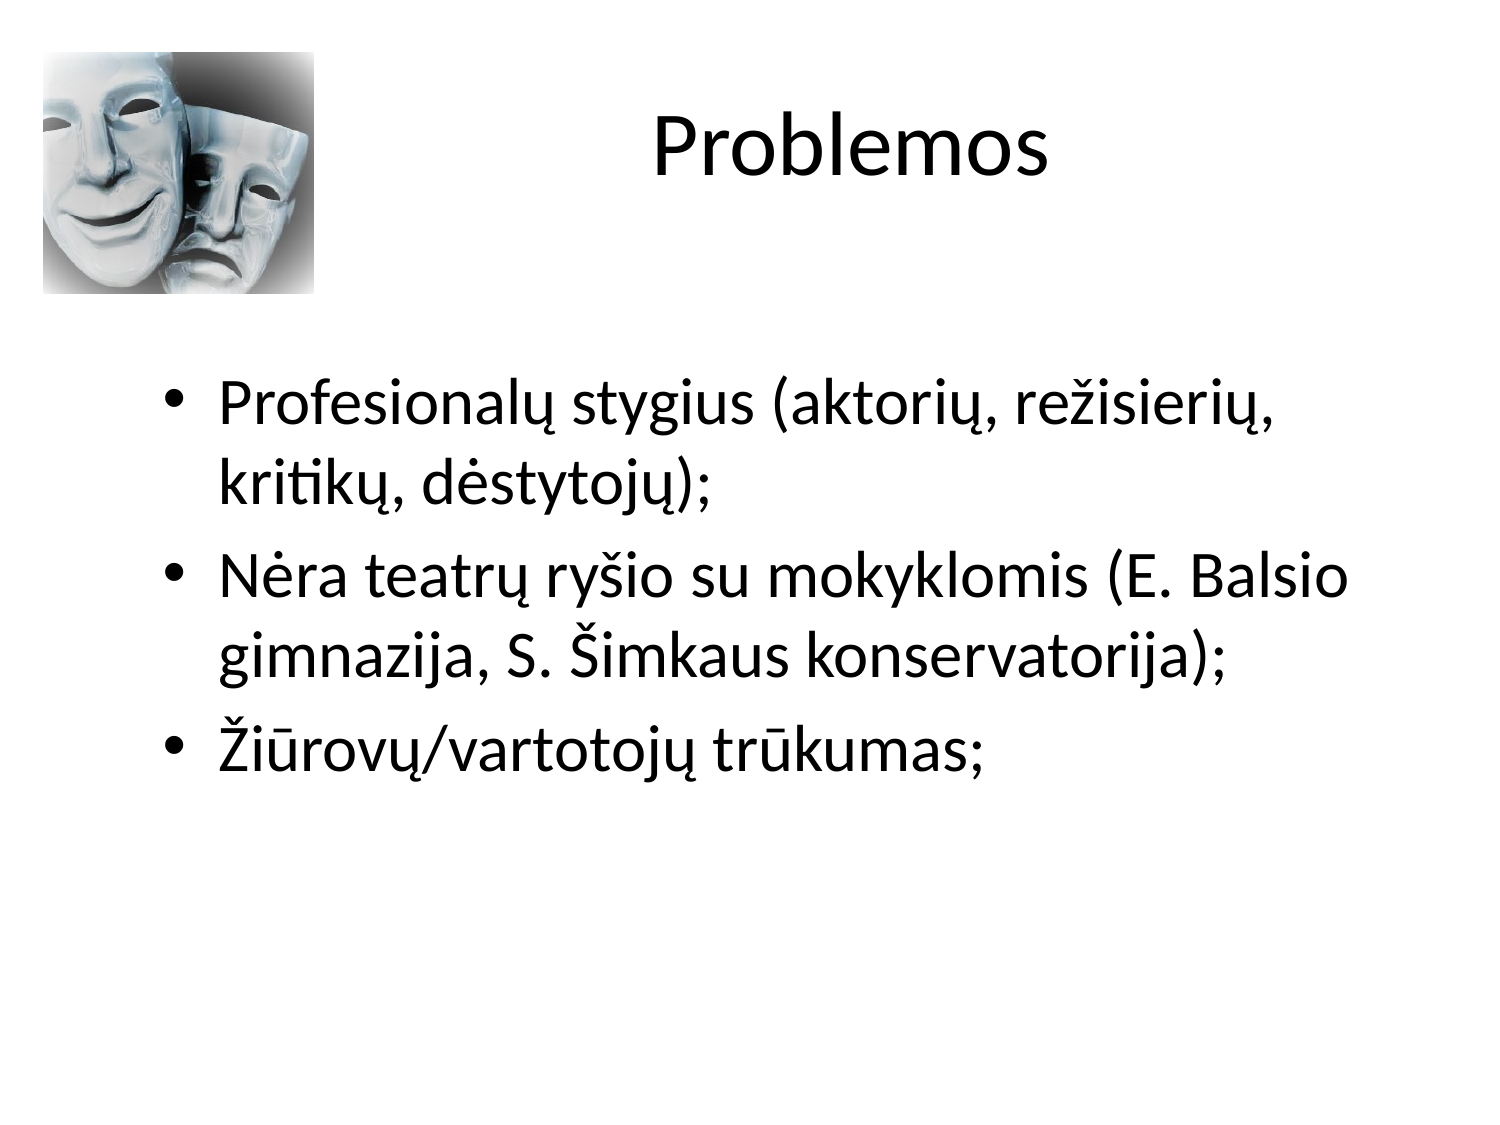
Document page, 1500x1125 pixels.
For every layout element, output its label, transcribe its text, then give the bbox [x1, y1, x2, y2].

list Profesionalų stygius (aktorių, režisierių, kritikų, dėstytojų); Nėra teatrų ryšio su mokyklomis (E. Balsio gimnazija, S. Šimkaus konservatorija); Žiūrovų/vartotojų trūkumas; [147, 349, 1414, 1047]
title Problemos [277, 45, 1425, 233]
picture [43, 52, 314, 295]
